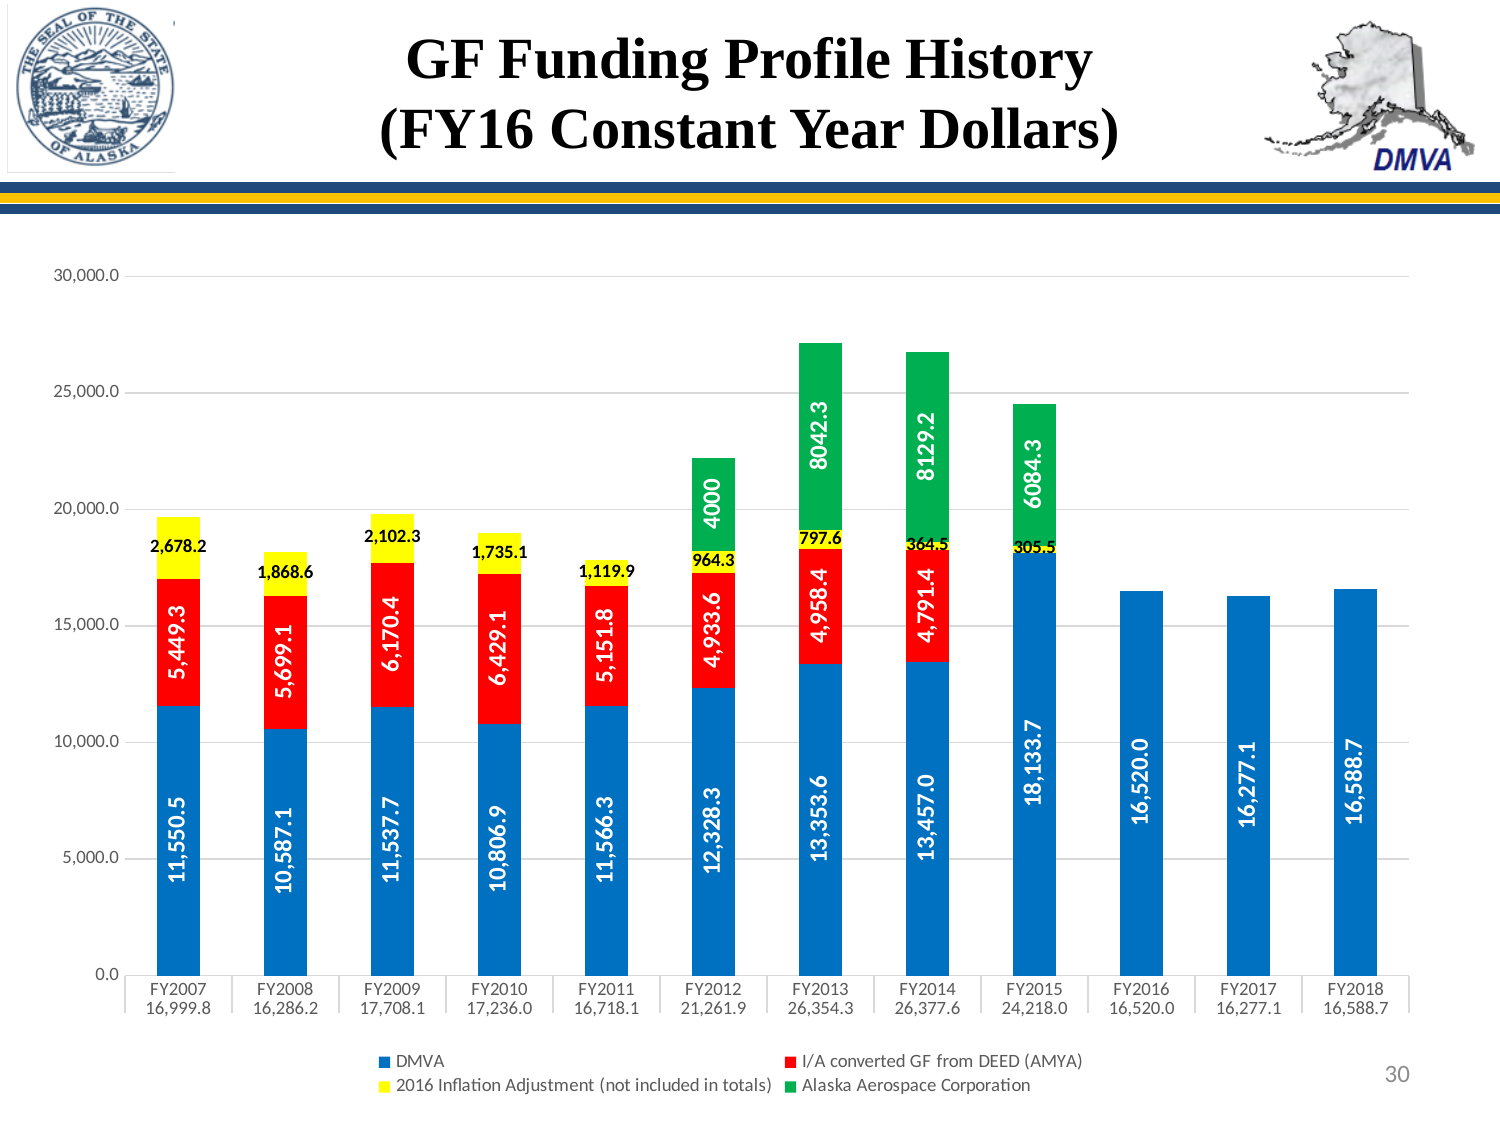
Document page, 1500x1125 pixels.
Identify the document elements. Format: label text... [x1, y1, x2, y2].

chart [24, 249, 1438, 1103]
picture [6, 4, 175, 174]
title GF Funding Profile History (FY16 Constant Year Dollars) [75, 12, 1425, 200]
picture [1425, 12, 1488, 173]
